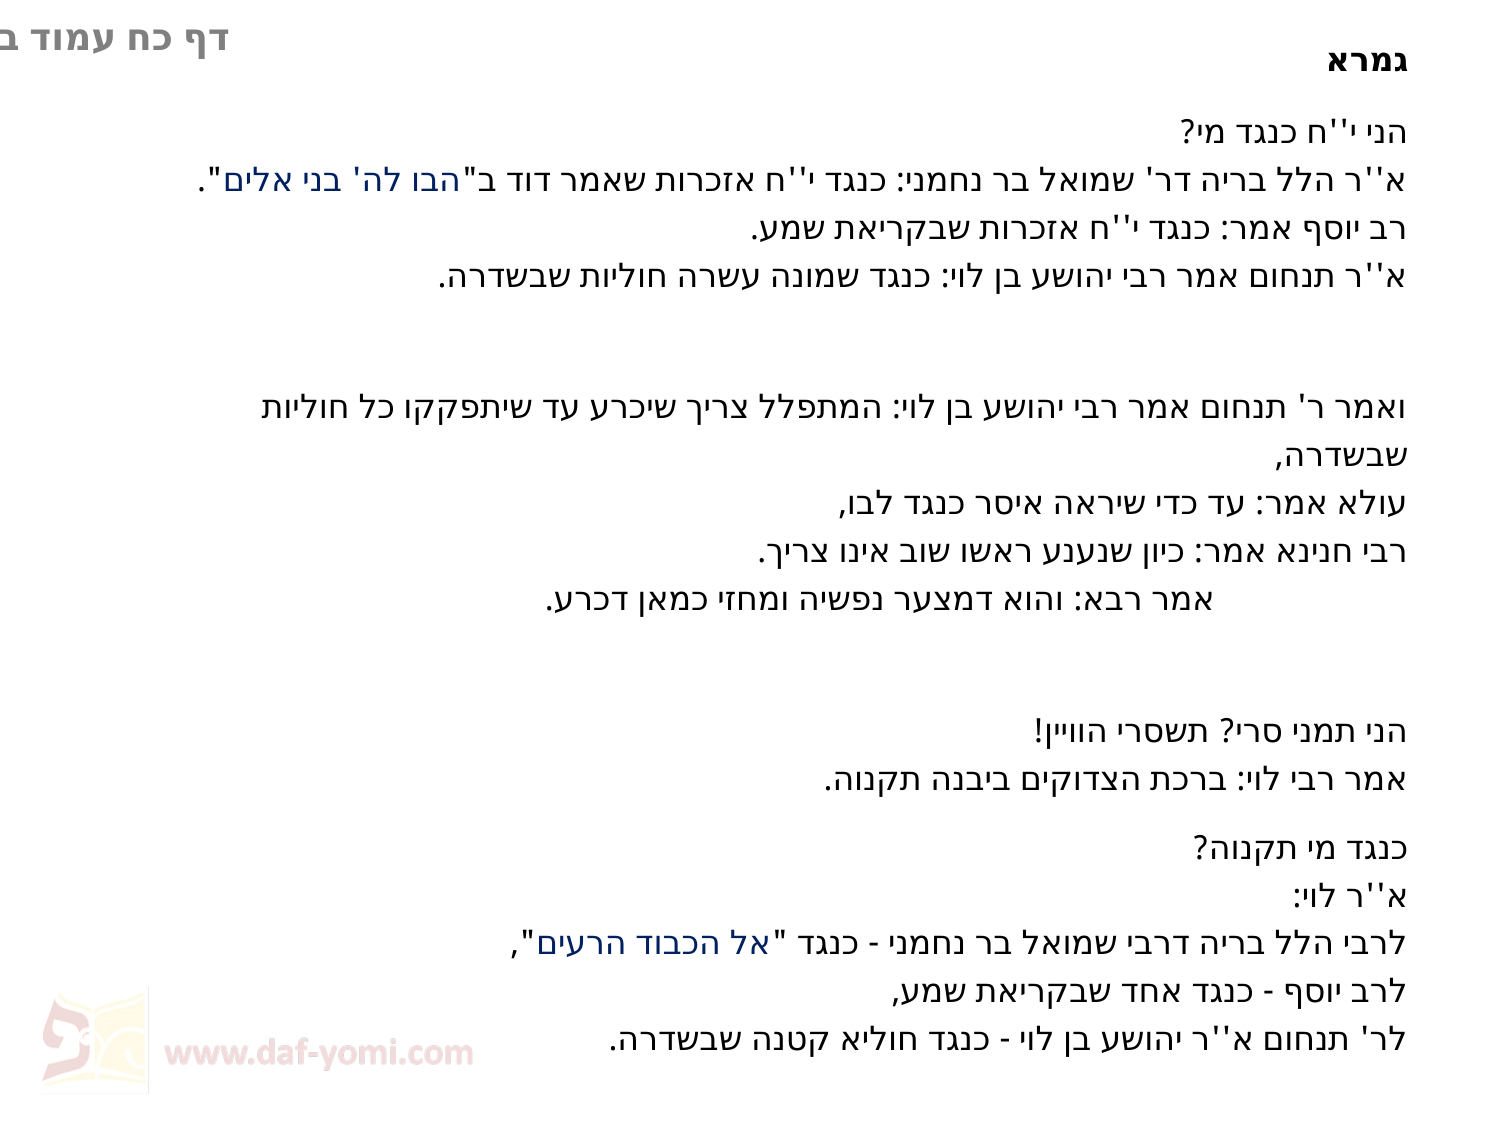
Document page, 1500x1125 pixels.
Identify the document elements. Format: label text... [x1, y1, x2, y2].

text_box גמרא הני י''ח כנגד מי? א''ר הלל בריה דר' שמואל בר נחמני: כנגד י''ח אזכרות שאמר דוד ב"הבו לה' בני אלים". רב יוסף אמר: כנגד י''ח אזכרות שבקריאת שמע. א''ר תנחום אמר רבי יהושע בן לוי: כנגד שמונה עשרה חוליות שבשדרה. ואמר ר' תנחום אמר רבי יהושע בן לוי: המתפלל צריך שיכרע עד שיתפקקו כל חוליות שבשדרה, עולא אמר: עד כדי שיראה איסר כנגד לבו, רבי חנינא אמר: כיון שנענע ראשו שוב אינו צריך. אמר רבא: והוא דמצער נפשיה ומחזי כמאן דכרע. הני תמני סרי? תשסרי הוויין! אמר רבי לוי: ברכת הצדוקים ביבנה תקנוה. כנגד מי תקנוה? א''ר לוי: לרבי הלל בריה דרבי שמואל בר נחמני - כנגד "אל הכבוד הרעים", לרב יוסף - כנגד אחד שבקריאת שמע, לר' תנחום א''ר יהושע בן לוי - כנגד חוליא קטנה שבשדרה. [129, 22, 1424, 1065]
picture [40, 987, 553, 1098]
text_box דף כח עמוד ב [0, 5, 246, 66]
